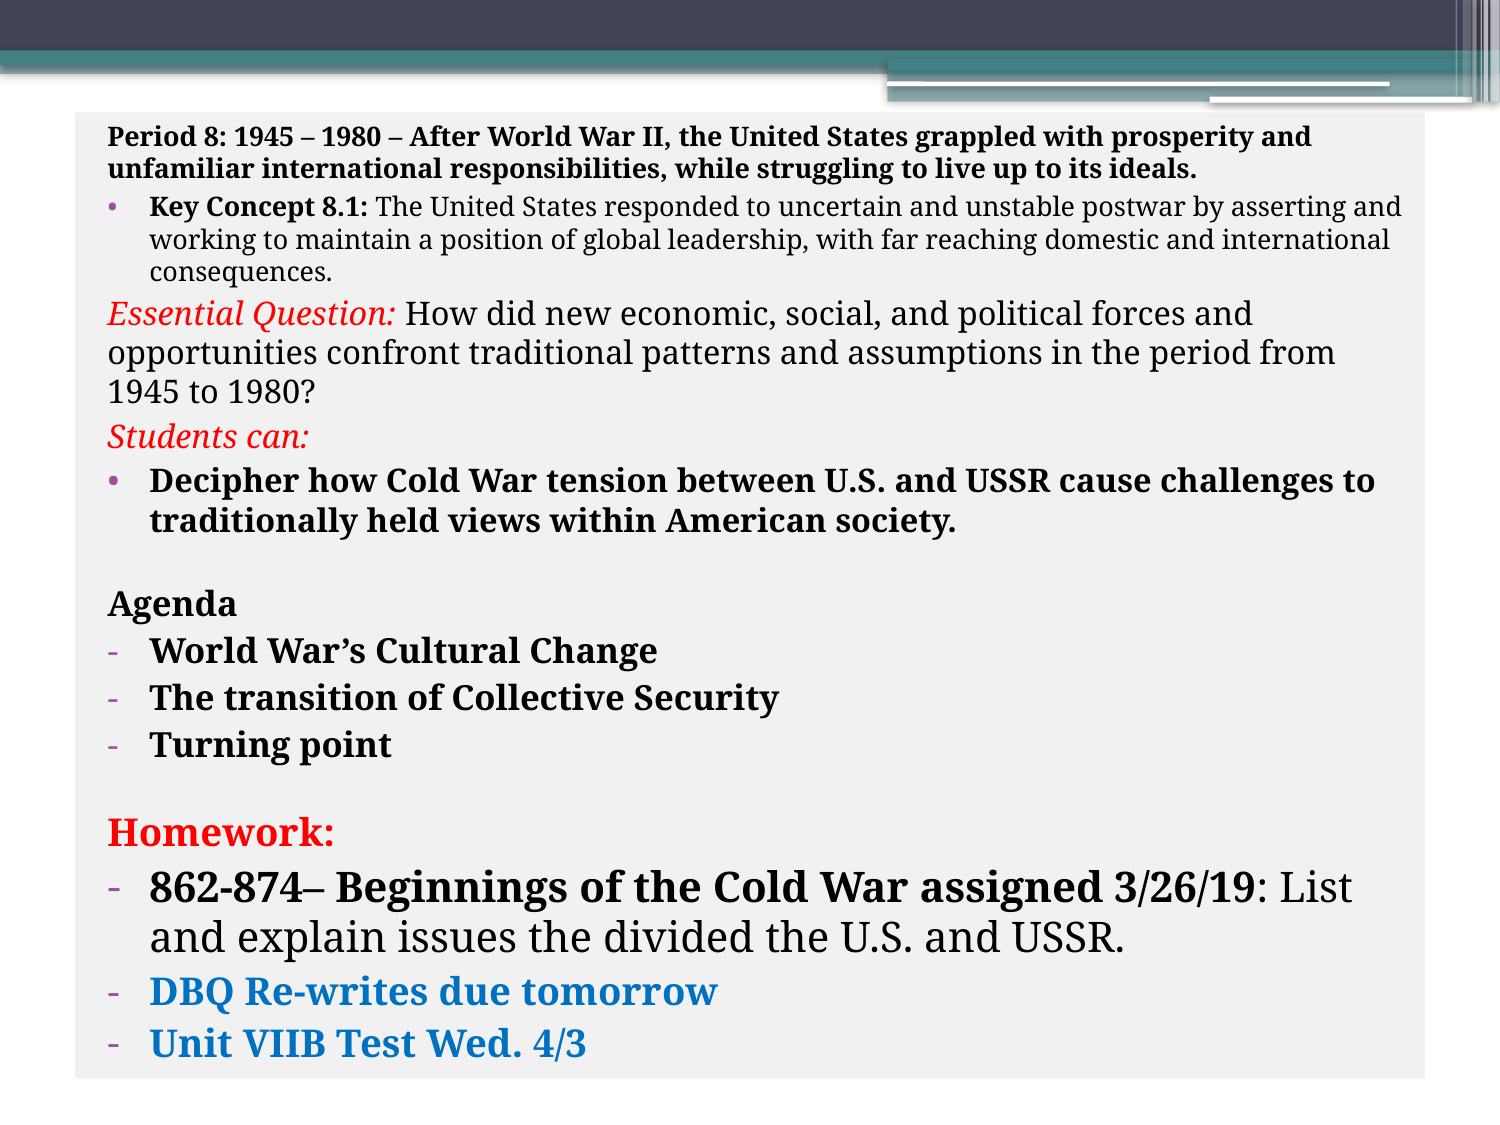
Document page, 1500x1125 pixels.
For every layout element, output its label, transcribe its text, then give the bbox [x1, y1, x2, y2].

list Period 8: 1945 – 1980 – After World War II, the United States grappled with prosperity and unfamiliar international responsibilities, while struggling to live up to its ideals. Key Concept 8.1: The United States responded to uncertain and unstable postwar by asserting and working to maintain a position of global leadership, with far reaching domestic and international consequences. Essential Question: How did new economic, social, and political forces and opportunities confront traditional patterns and assumptions in the period from 1945 to 1980? Students can: Decipher how Cold War tension between U.S. and USSR cause challenges to traditionally held views within American society. Agenda World War’s Cultural Change The transition of Collective Security Turning point Homework: 862-874– Beginnings of the Cold War assigned 3/26/19: List and explain issues the divided the U.S. and USSR. DBQ Re-writes due tomorrow Unit VIIB Test Wed. 4/3 [75, 112, 1425, 1079]
